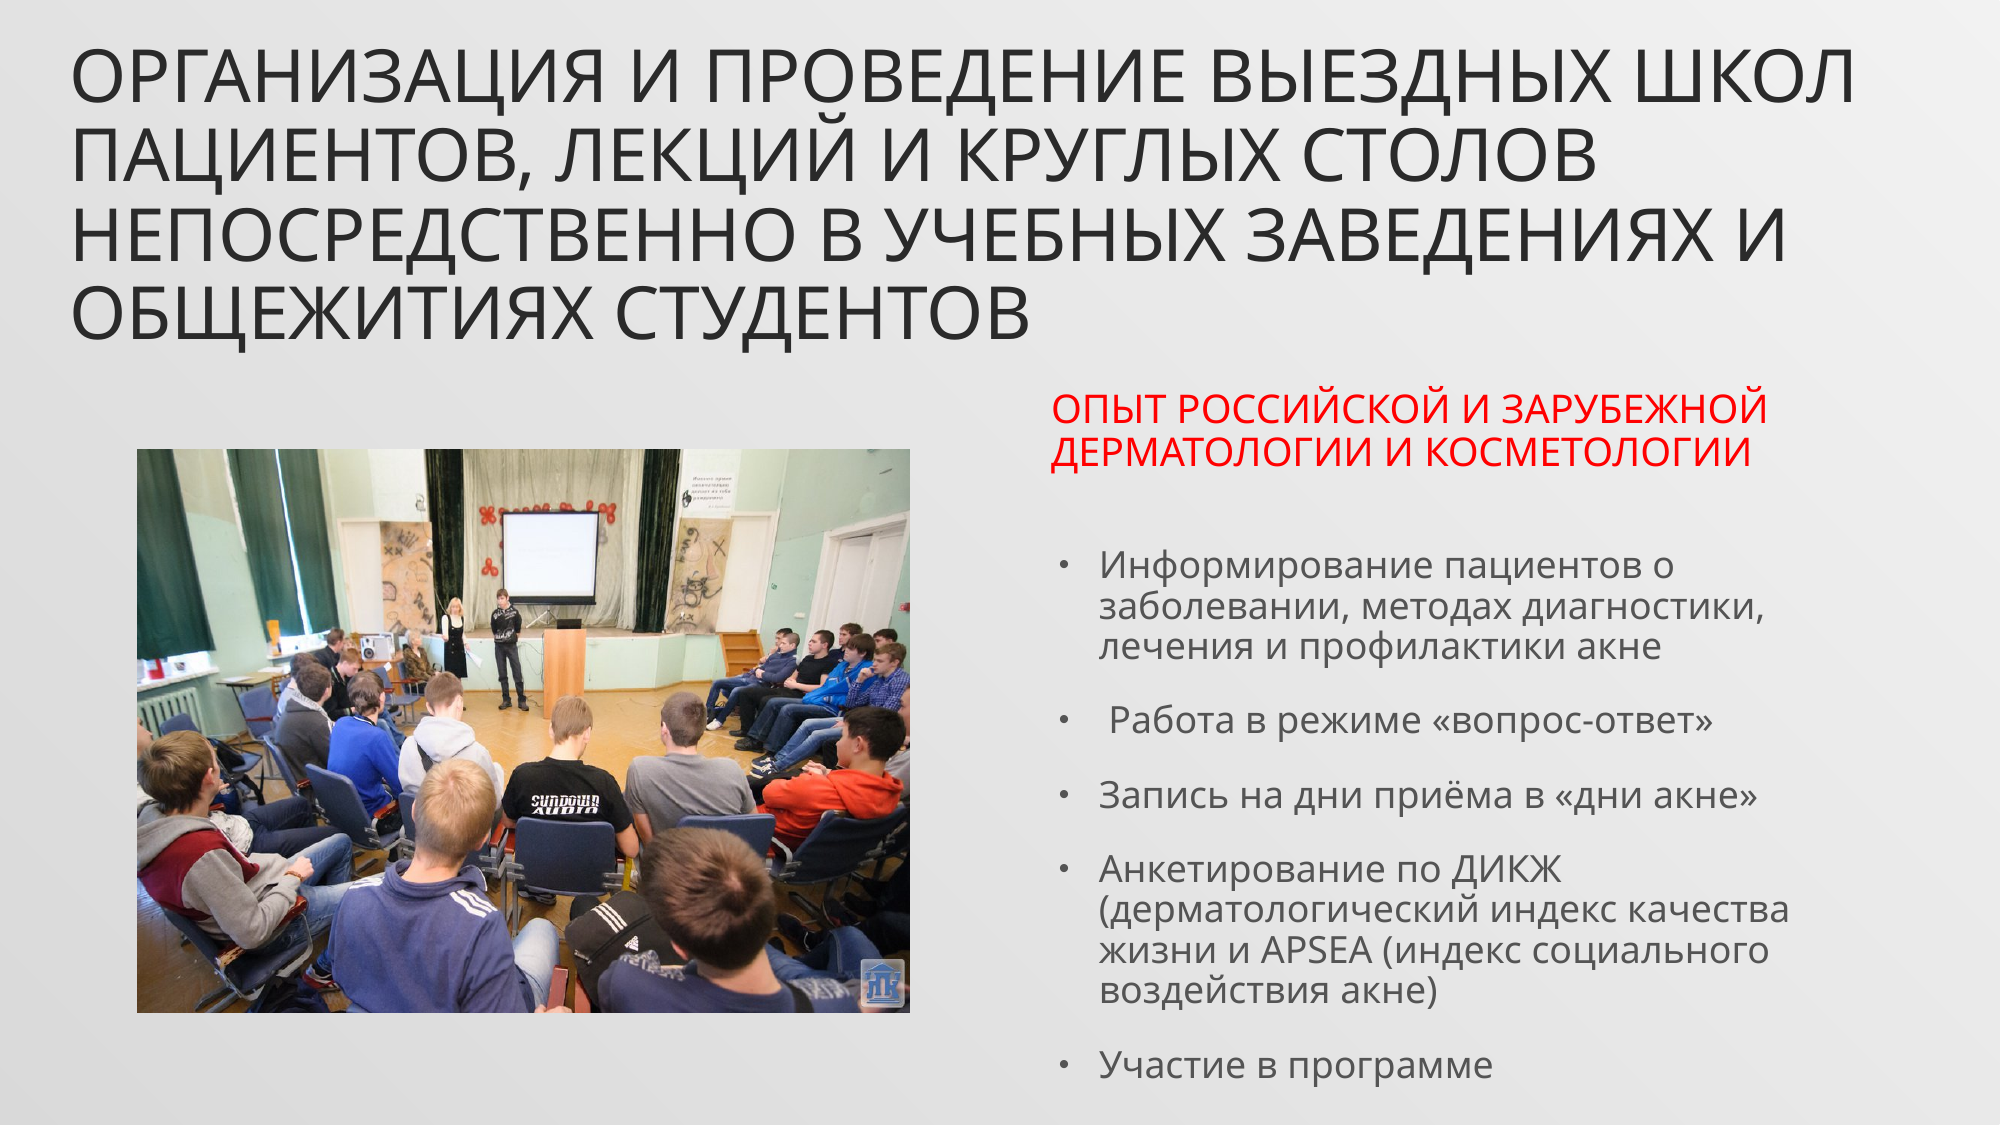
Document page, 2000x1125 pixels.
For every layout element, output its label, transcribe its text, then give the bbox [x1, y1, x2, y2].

title Организация и проведение выездных школ пациентов, лекций и круглых столов непосредственно в учебных заведениях и общежитиях студентов [54, 30, 1933, 364]
list Опыт российской и зарубежной дерматологии и косметологии [1036, 363, 1809, 501]
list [137, 449, 911, 1013]
list Информирование пациентов о заболевании, методах диагностики, лечения и профилактики акне Работа в режиме «вопрос-ответ» Запись на дни приёма в «дни акне» Анкетирование по ДИКЖ (дерматологический индекс качества жизни и APSEA (индекс социального воздействия акне) Участие в программе [1036, 538, 1809, 1102]
